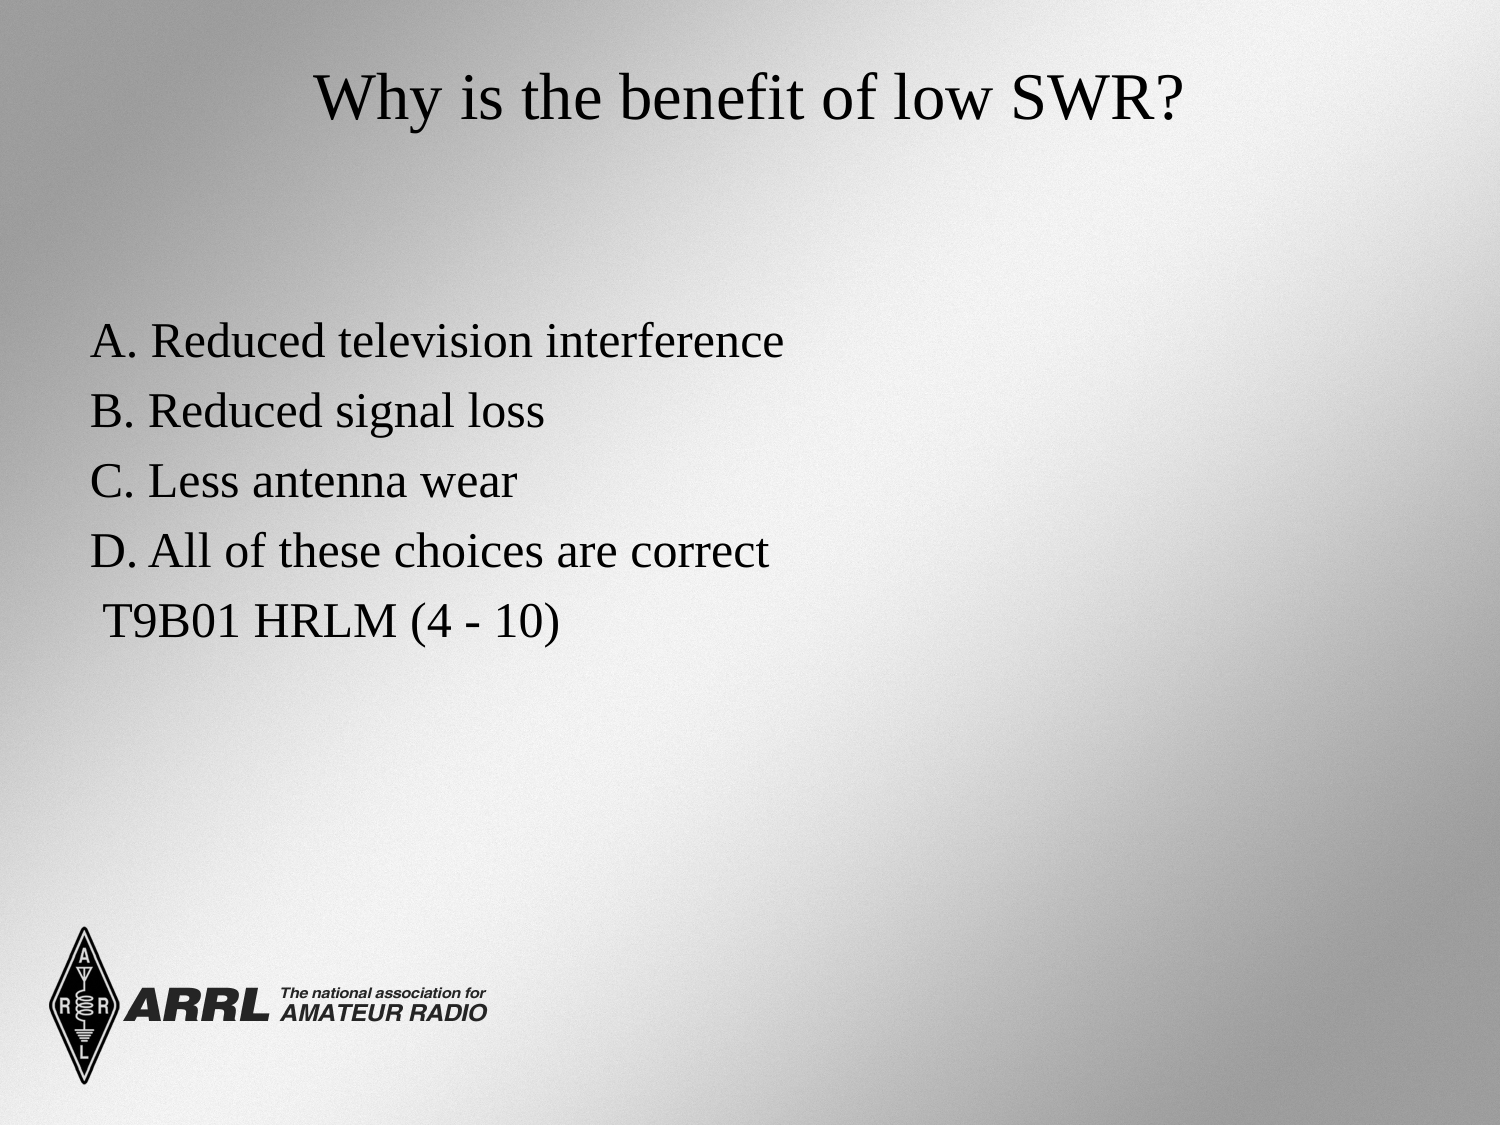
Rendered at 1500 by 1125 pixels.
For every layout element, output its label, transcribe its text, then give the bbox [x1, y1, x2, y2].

list A. Reduced television interference B. Reduced signal loss C. Less antenna wear D. All of these choices are correct T9B01 HRLM (4 - 10) [75, 299, 1425, 1005]
title Why is the benefit of low SWR? [75, 45, 1425, 233]
picture [0, 0, 1500, 1125]
